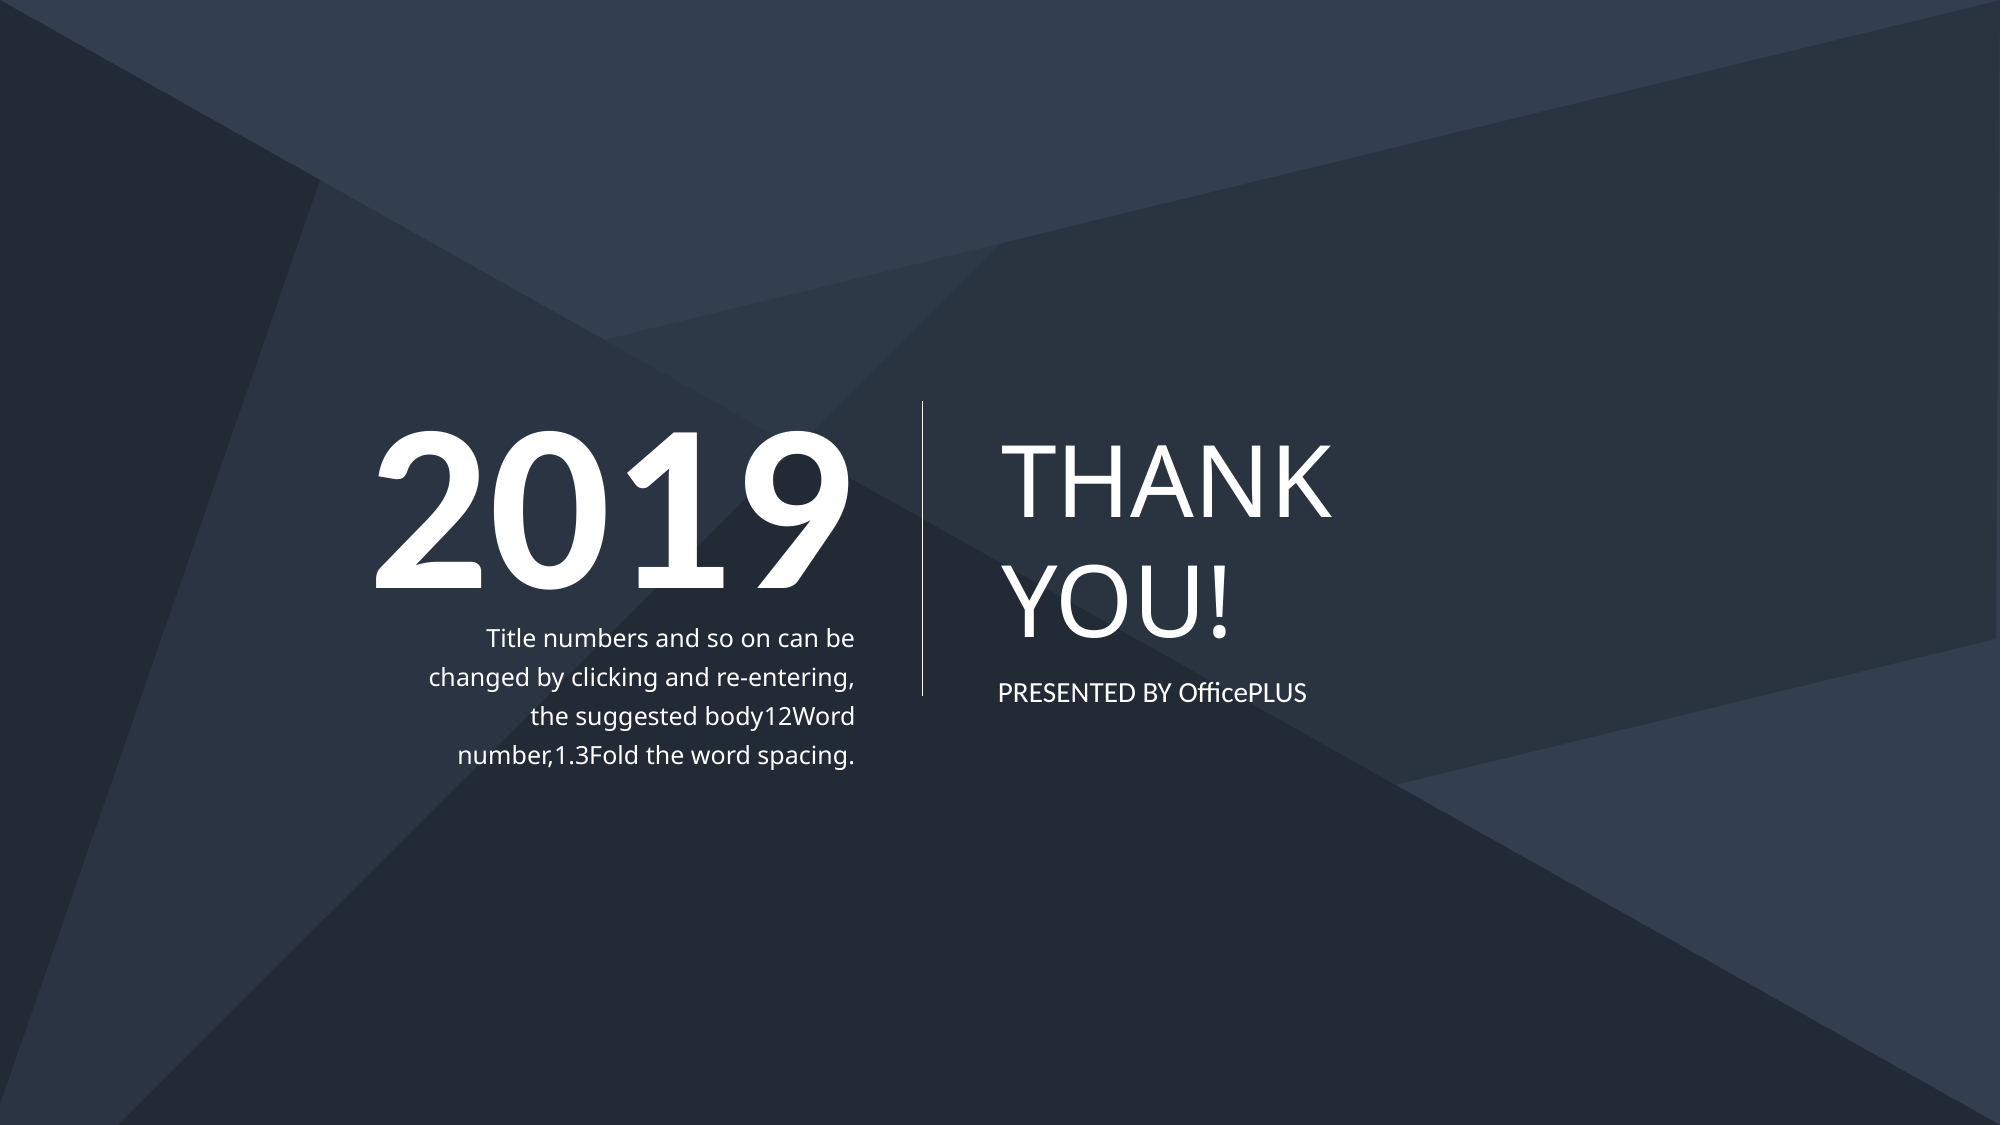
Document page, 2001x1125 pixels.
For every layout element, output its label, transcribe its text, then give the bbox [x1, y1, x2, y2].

text_box THANK YOU! [986, 410, 1348, 666]
text_box 2019 [353, 341, 976, 644]
text_box PRESENTED BY OfficePLUS [982, 665, 1322, 716]
text_box Title numbers and so on can be changed by clicking and re-entering, the suggested body12Word number,1.3Fold the word spacing. [373, 606, 871, 777]
